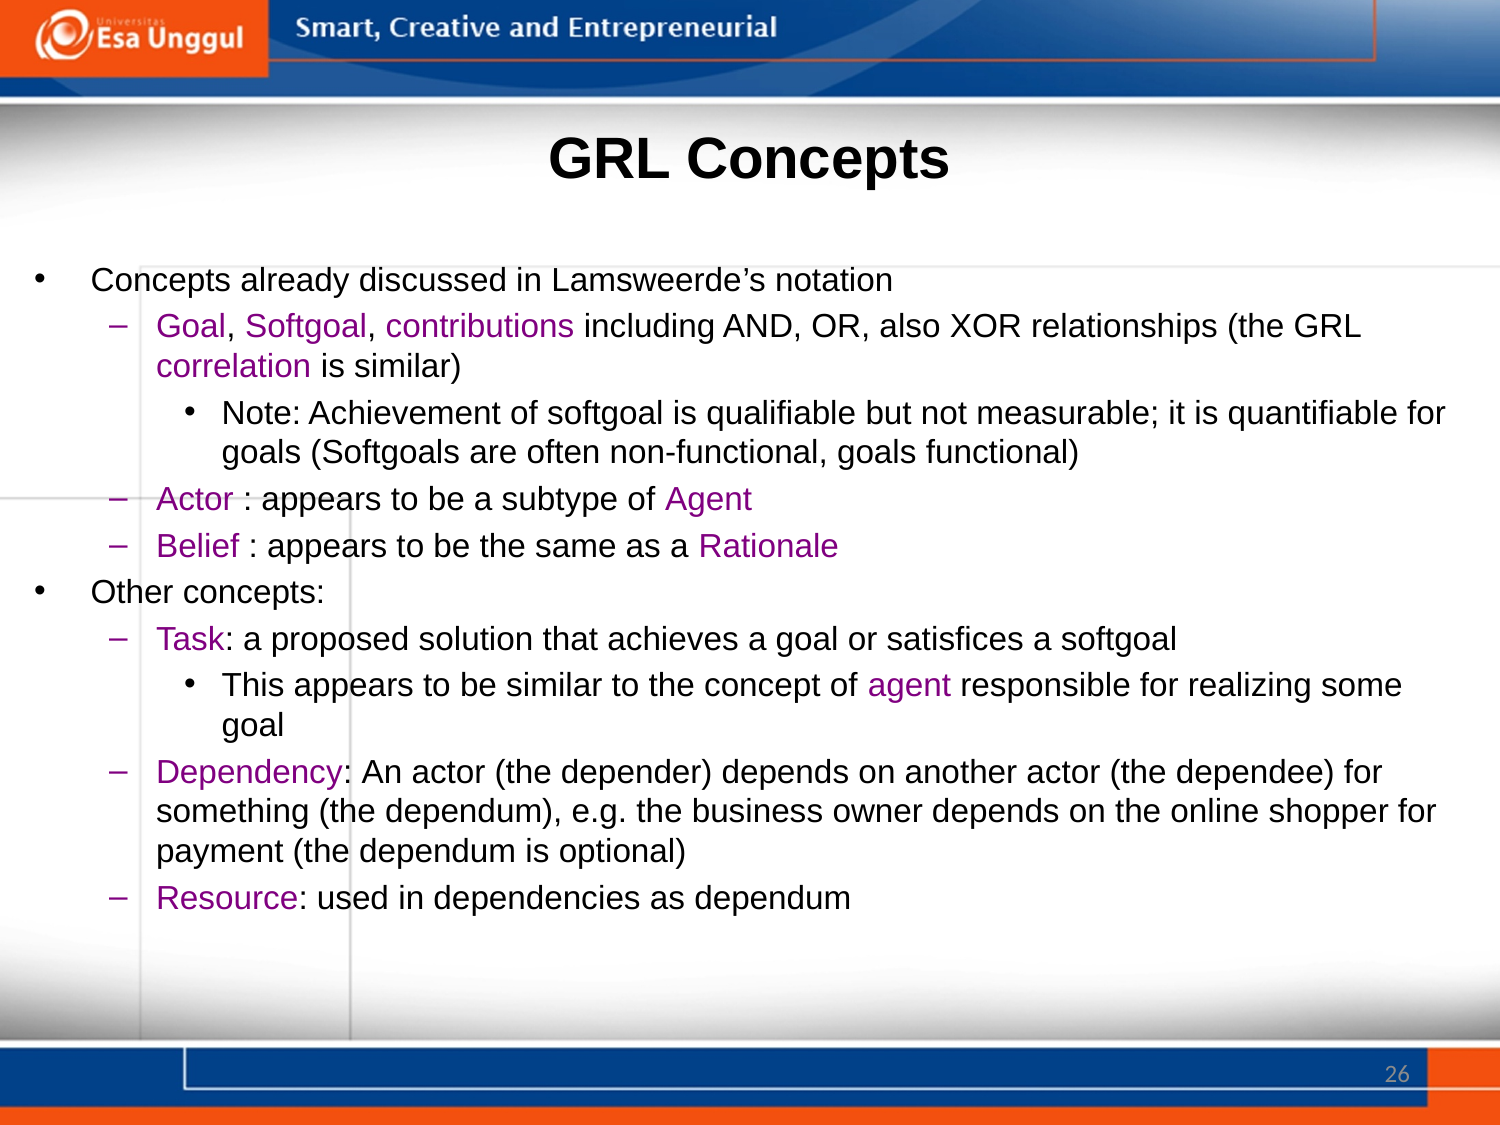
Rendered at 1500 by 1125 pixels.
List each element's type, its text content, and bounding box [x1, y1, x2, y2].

slide_number 26 [1074, 1042, 1425, 1103]
text_box Concepts already discussed in Lamsweerde’s notation Goal, Softgoal, contributions including AND, OR, also XOR relationships (the GRL correlation is similar) Note: Achievement of softgoal is qualifiable but not measurable; it is quantifiable for goals (Softgoals are often non-functional, goals functional) Actor : appears to be a subtype of Agent Belief : appears to be the same as a Rationale Other concepts: Task: a proposed solution that achieves a goal or satisfices a softgoal This appears to be similar to the concept of agent responsible for realizing some goal Dependency: An actor (the depender) depends on another actor (the dependee) for something (the dependum), e.g. the business owner depends on the online shopper for payment (the dependum is optional) Resource: used in dependencies as dependum [19, 250, 1481, 961]
picture [0, 0, 1500, 1125]
title GRL Concepts [19, 105, 1481, 206]
